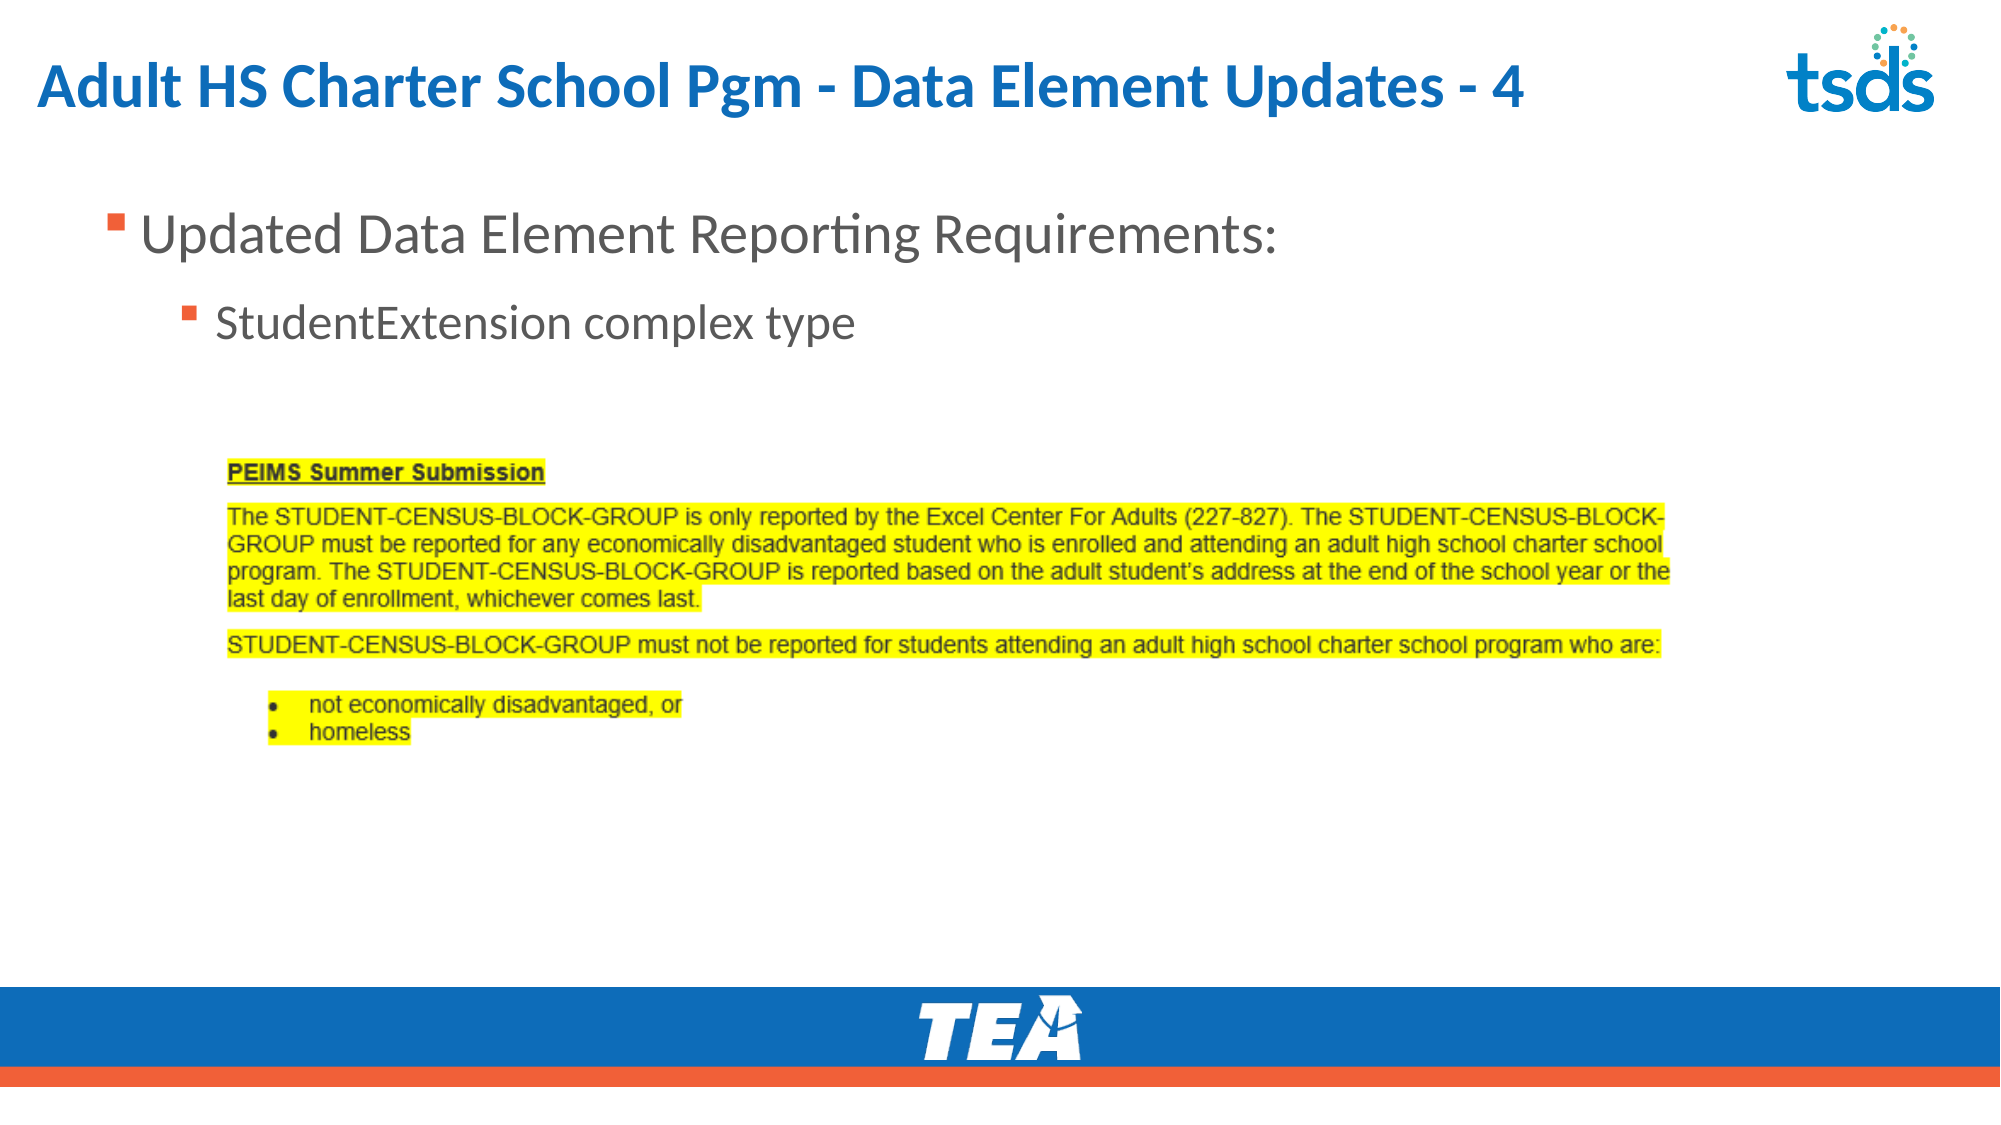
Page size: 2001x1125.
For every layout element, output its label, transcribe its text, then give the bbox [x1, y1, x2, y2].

text_box Updated Data Element Reporting Requirements: StudentExtension complex type [87, 187, 1913, 902]
picture [918, 994, 1082, 1060]
picture [214, 445, 1689, 778]
picture [1848, 24, 1934, 112]
title Adult HS Charter School Pgm - Data Element Updates - 4 [22, 24, 1848, 149]
